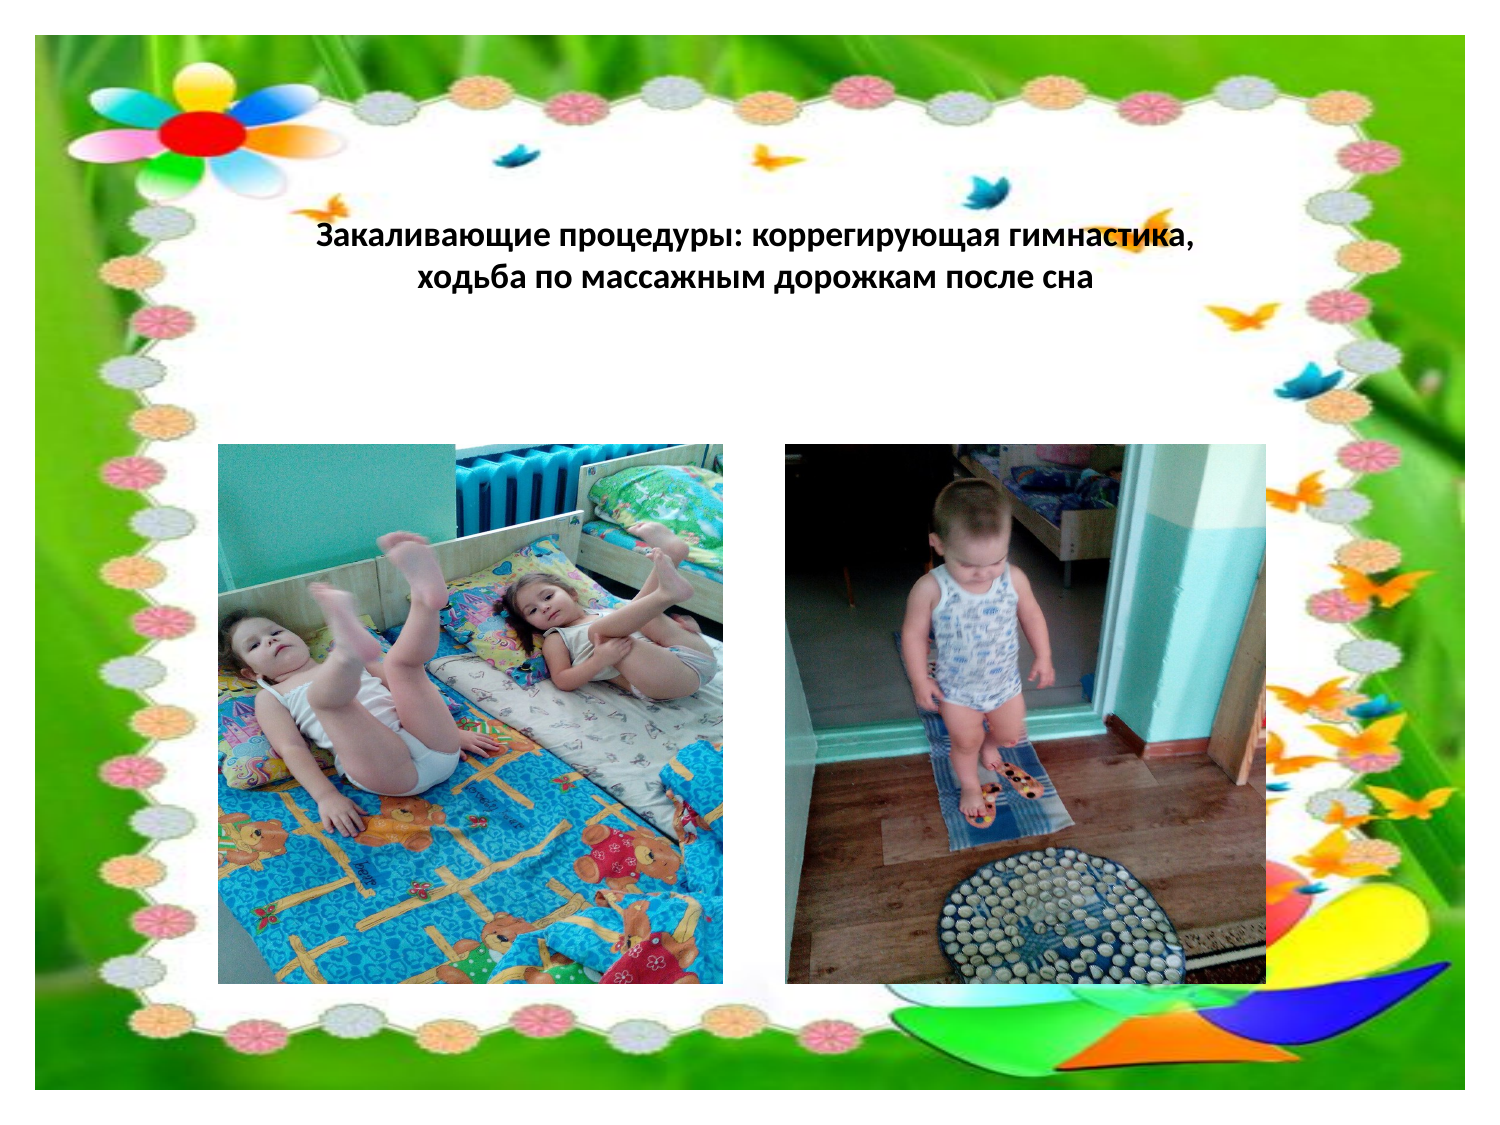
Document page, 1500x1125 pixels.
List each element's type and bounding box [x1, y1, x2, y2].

picture [34, 34, 1466, 1091]
